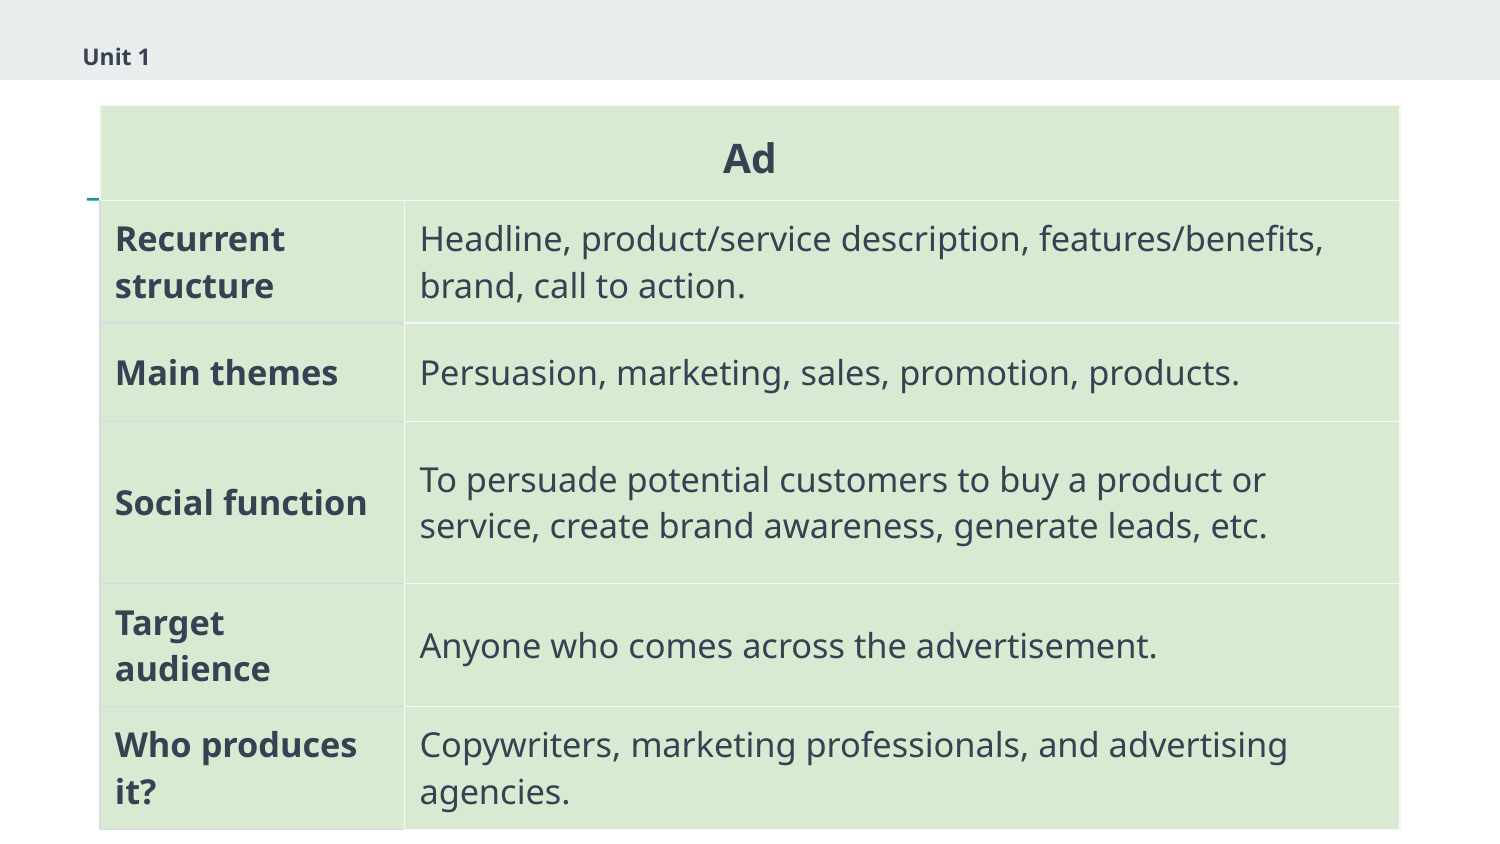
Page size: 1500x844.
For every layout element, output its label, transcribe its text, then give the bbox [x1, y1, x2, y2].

table_cell Target audience [101, 584, 404, 706]
table_cell Social function [101, 422, 404, 583]
table_header Ad [101, 106, 1399, 200]
table_cell To persuade potential customers to buy a product or service, create brand awareness, generate leads, etc. [405, 422, 1399, 583]
table_cell Headline, product/service description, features/benefits, brand, call to action. [405, 201, 1399, 322]
text_box Unit 1 [67, 35, 166, 78]
table_cell Anyone who comes across the advertisement. [405, 584, 1399, 706]
table_cell Persuasion, marketing, sales, promotion, products. [405, 324, 1399, 421]
table_cell Main themes [101, 324, 404, 421]
table_cell Recurrent structure [101, 201, 404, 322]
table_cell Copywriters, marketing professionals, and advertising agencies. [405, 707, 1399, 829]
table_cell Who produces it? [101, 707, 404, 829]
